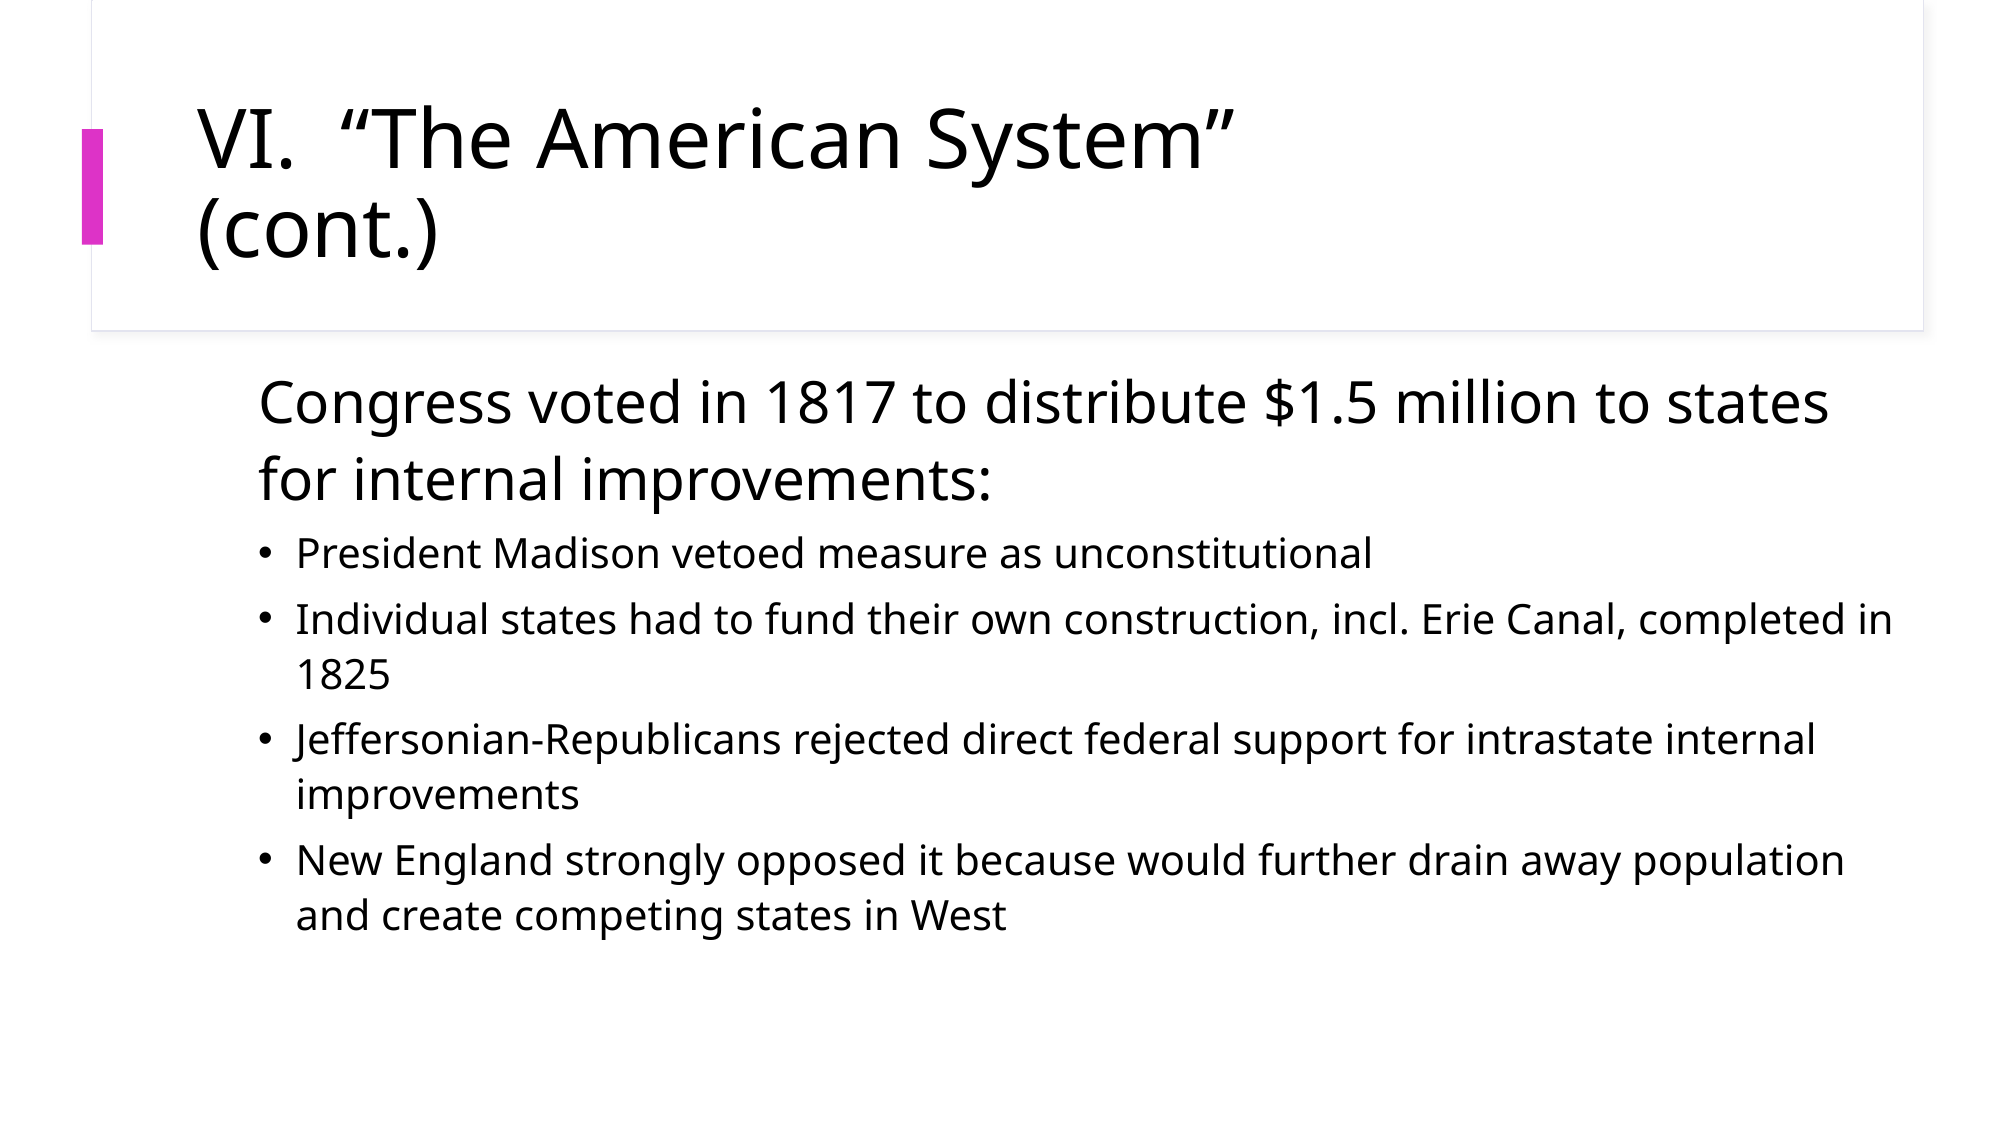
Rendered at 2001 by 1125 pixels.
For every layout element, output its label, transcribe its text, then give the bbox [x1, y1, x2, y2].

list Congress voted in 1817 to distribute $1.5 million to states for internal improvements: President Madison vetoed measure as unconstitutional Individual states had to fund their own construction, incl. Erie Canal, completed in 1825 Jeffersonian-Republicans rejected direct federal support for intrastate internal improvements New England strongly opposed it because would further drain away population and create competing states in West [93, 350, 1926, 1093]
title VI. “The American System” (cont.) [183, 90, 1851, 284]
